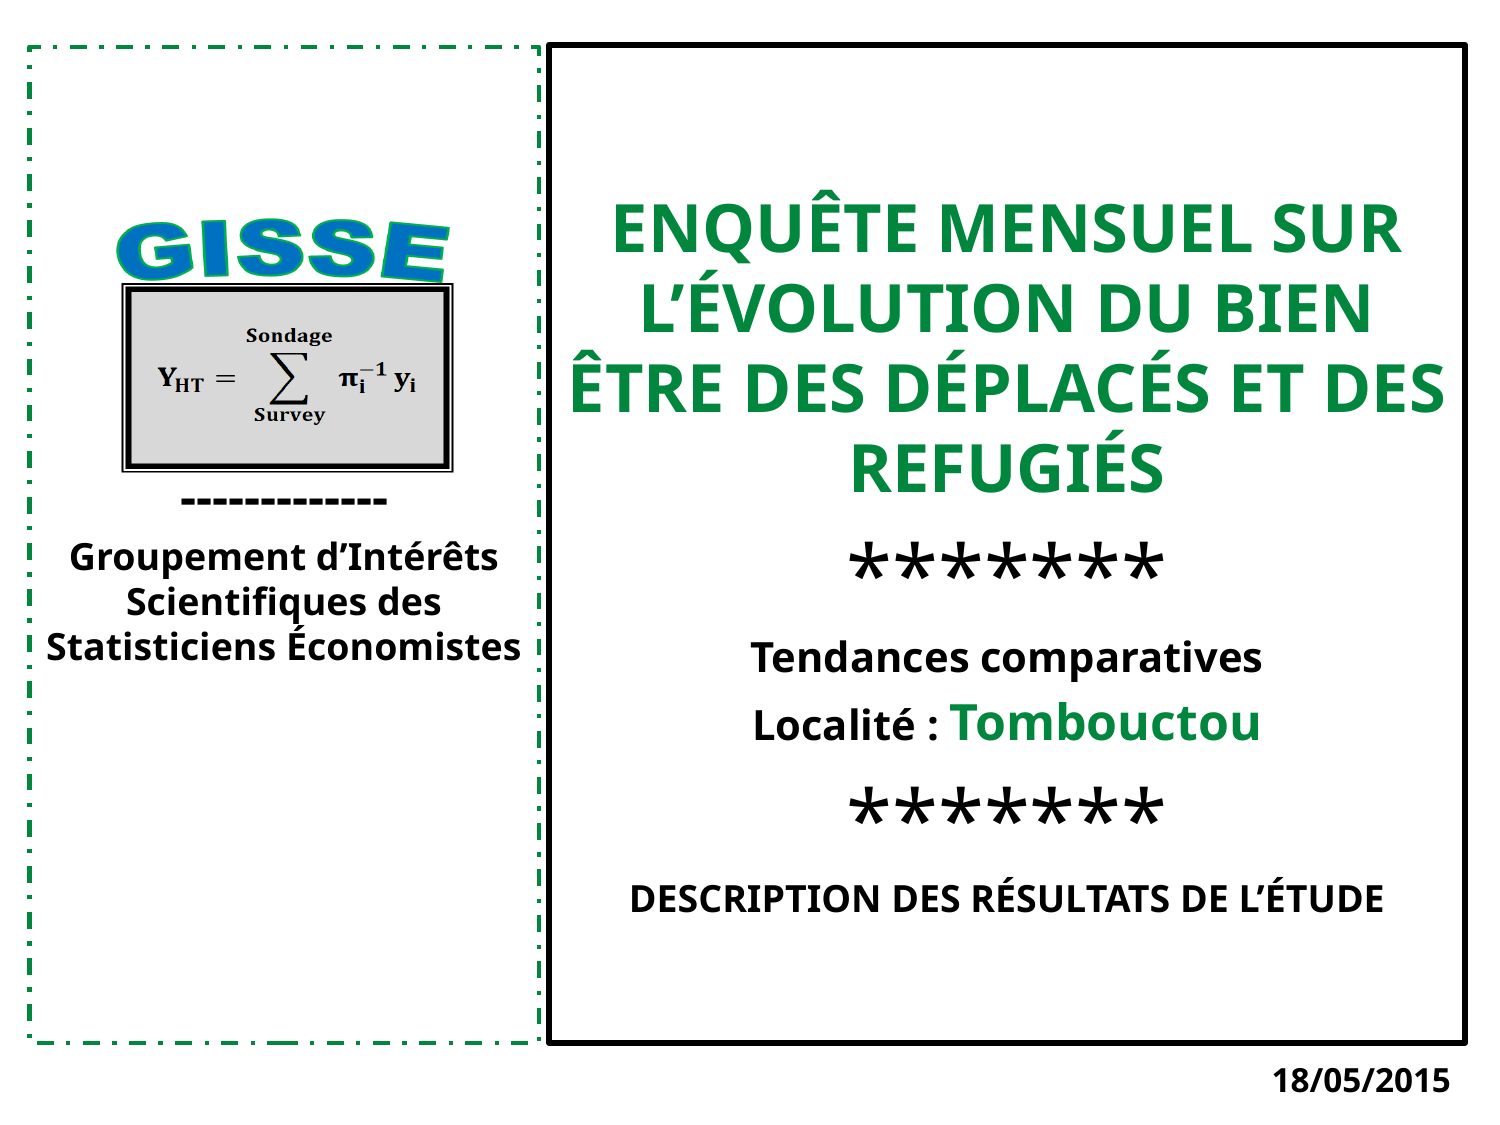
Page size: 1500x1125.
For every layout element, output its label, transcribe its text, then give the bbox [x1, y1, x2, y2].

list ENQUÊTE MENSUEL SUR L’ÉVOLUTION DU BIEN ÊTRE DES DÉPLACÉS ET DES REFUGIÉS ******* Tendances comparatives Localité : Tombouctou ******* DESCRIPTION DES RÉSULTATS DE L’ÉTUDE [547, 43, 1467, 1045]
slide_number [1116, 1049, 1467, 1110]
picture [109, 207, 462, 481]
list ------------- Groupement d’Intérêts Scientifiques des Statisticiens Économistes [27, 45, 541, 1045]
